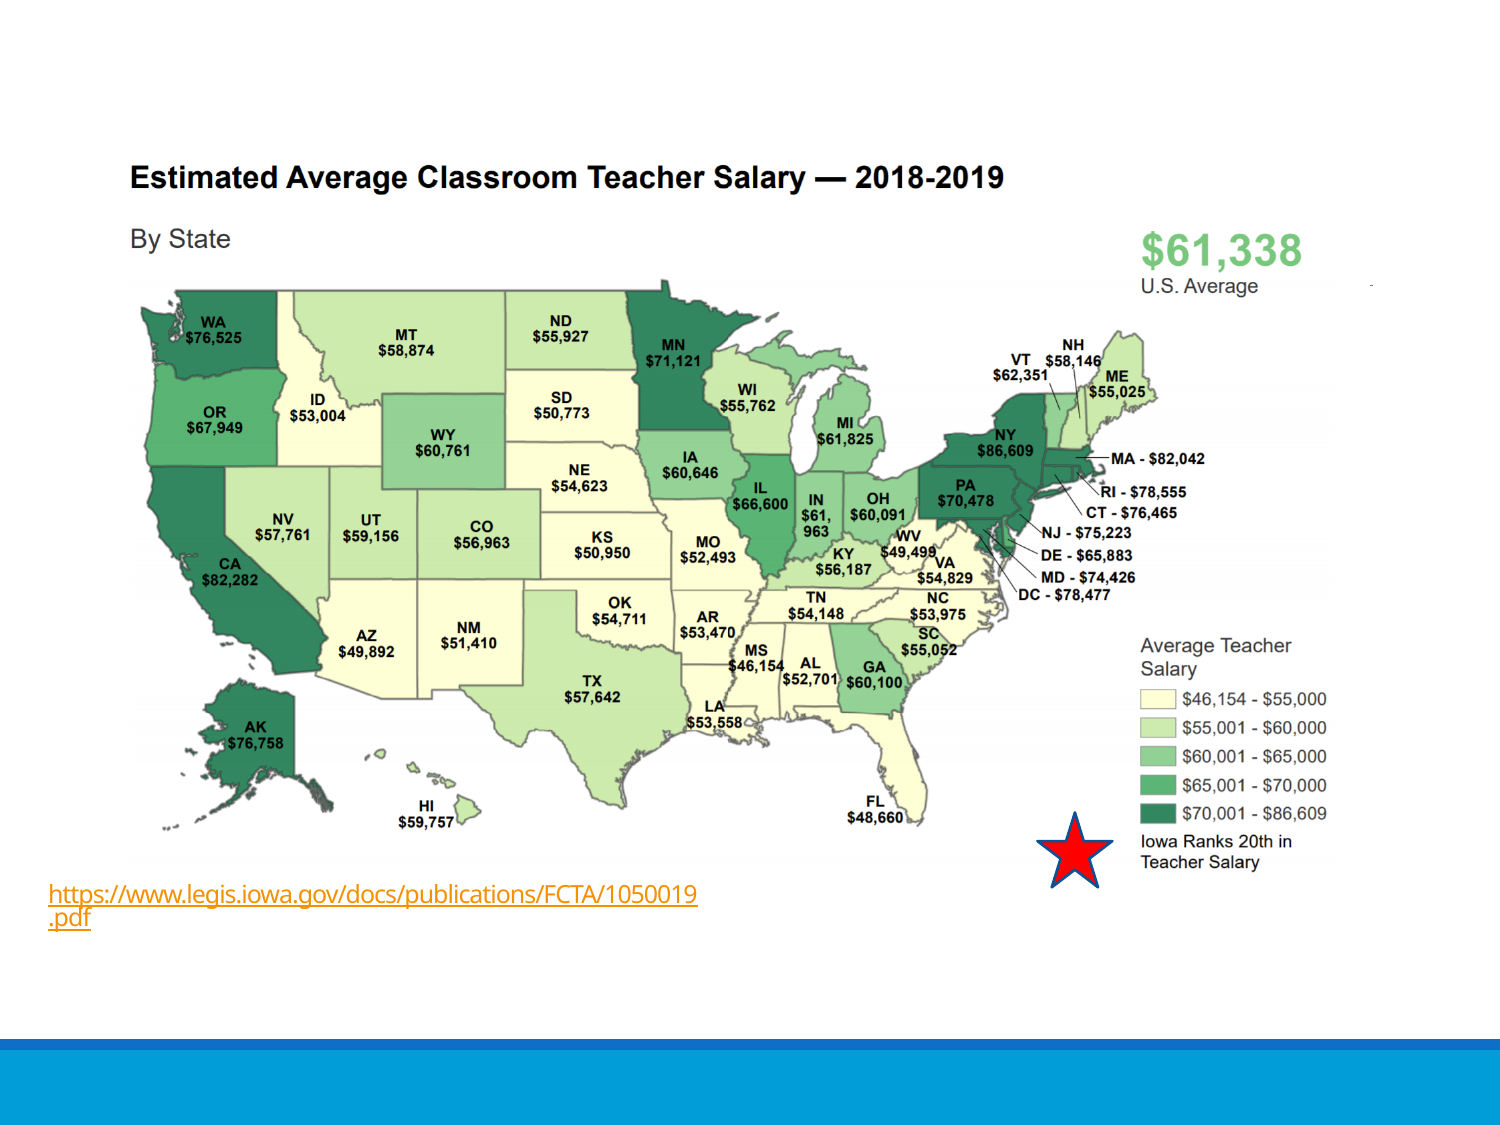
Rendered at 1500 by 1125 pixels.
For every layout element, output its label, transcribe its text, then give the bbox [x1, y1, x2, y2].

title https://www.legis.iowa.gov/docs/publications/FCTA/1050019.pdf [33, 869, 86, 917]
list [89, 131, 1370, 926]
